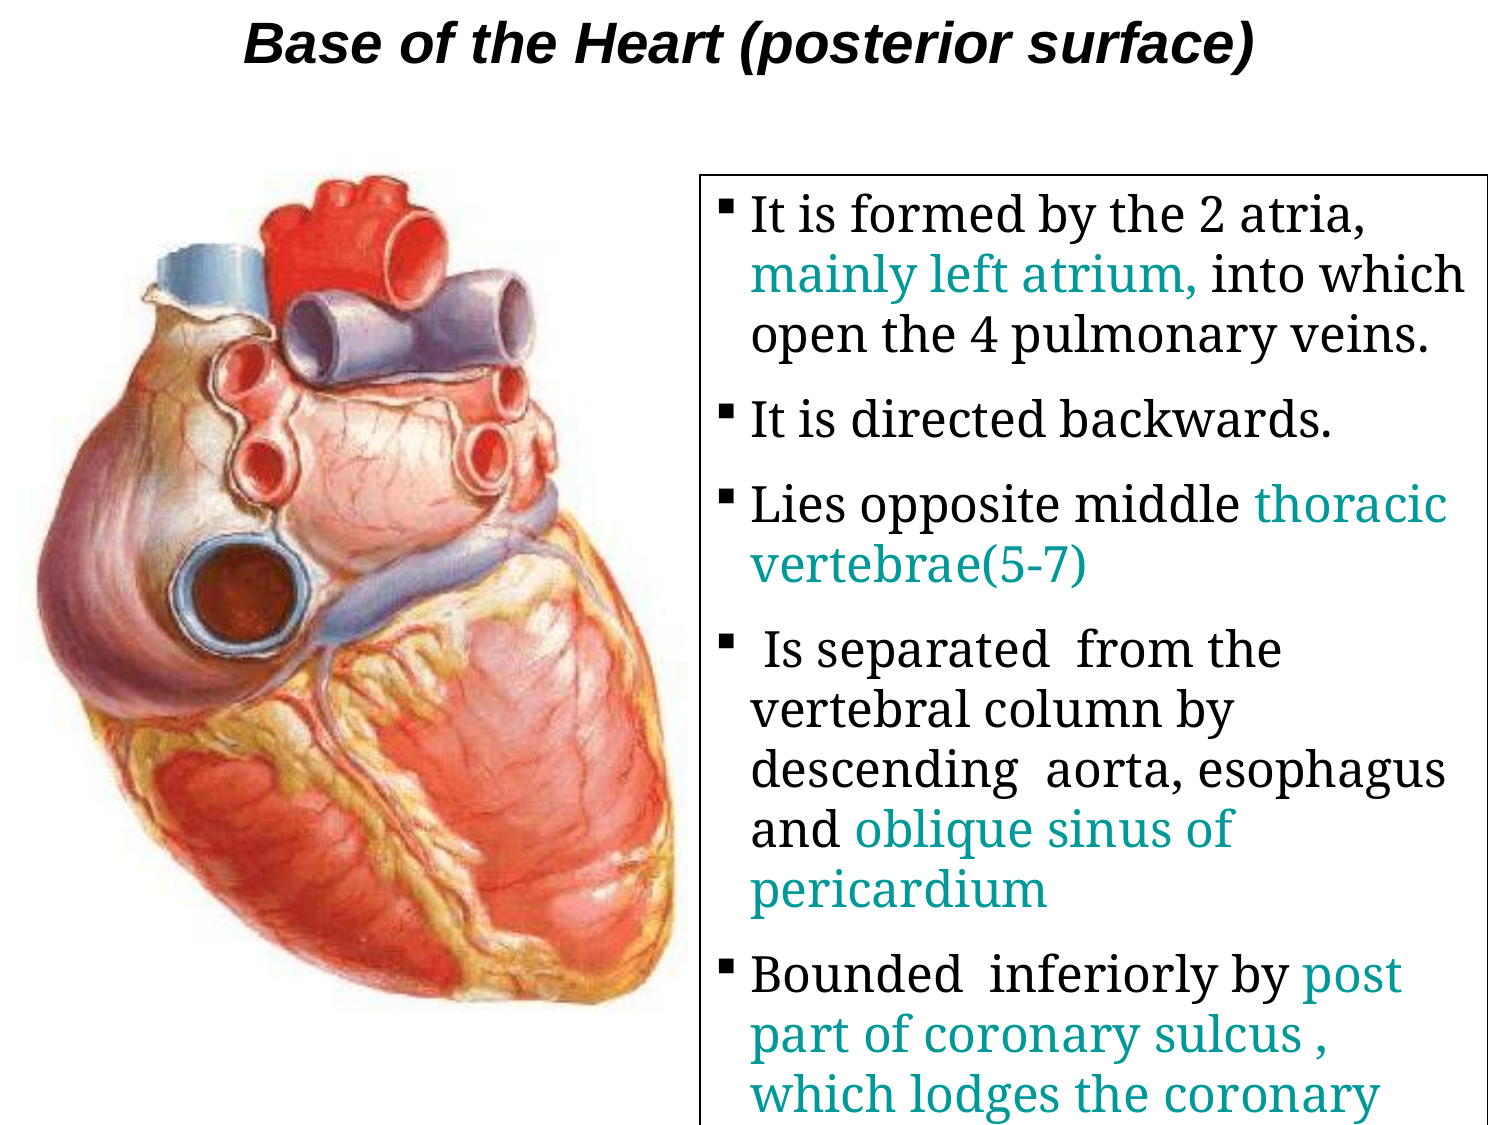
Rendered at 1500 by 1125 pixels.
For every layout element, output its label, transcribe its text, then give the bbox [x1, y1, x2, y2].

text_box It is formed by the 2 atria, mainly left atrium, into which open the 4 pulmonary veins. It is directed backwards. Lies opposite middle thoracic vertebrae(5-7) Is separated from the vertebral column by descending aorta, esophagus and oblique sinus of pericardium Bounded inferiorly by post part of coronary sulcus , which lodges the coronary sinus [699, 174, 1488, 1125]
title Base of the Heart (posterior surface) [0, 0, 1500, 81]
picture [18, 137, 688, 1023]
